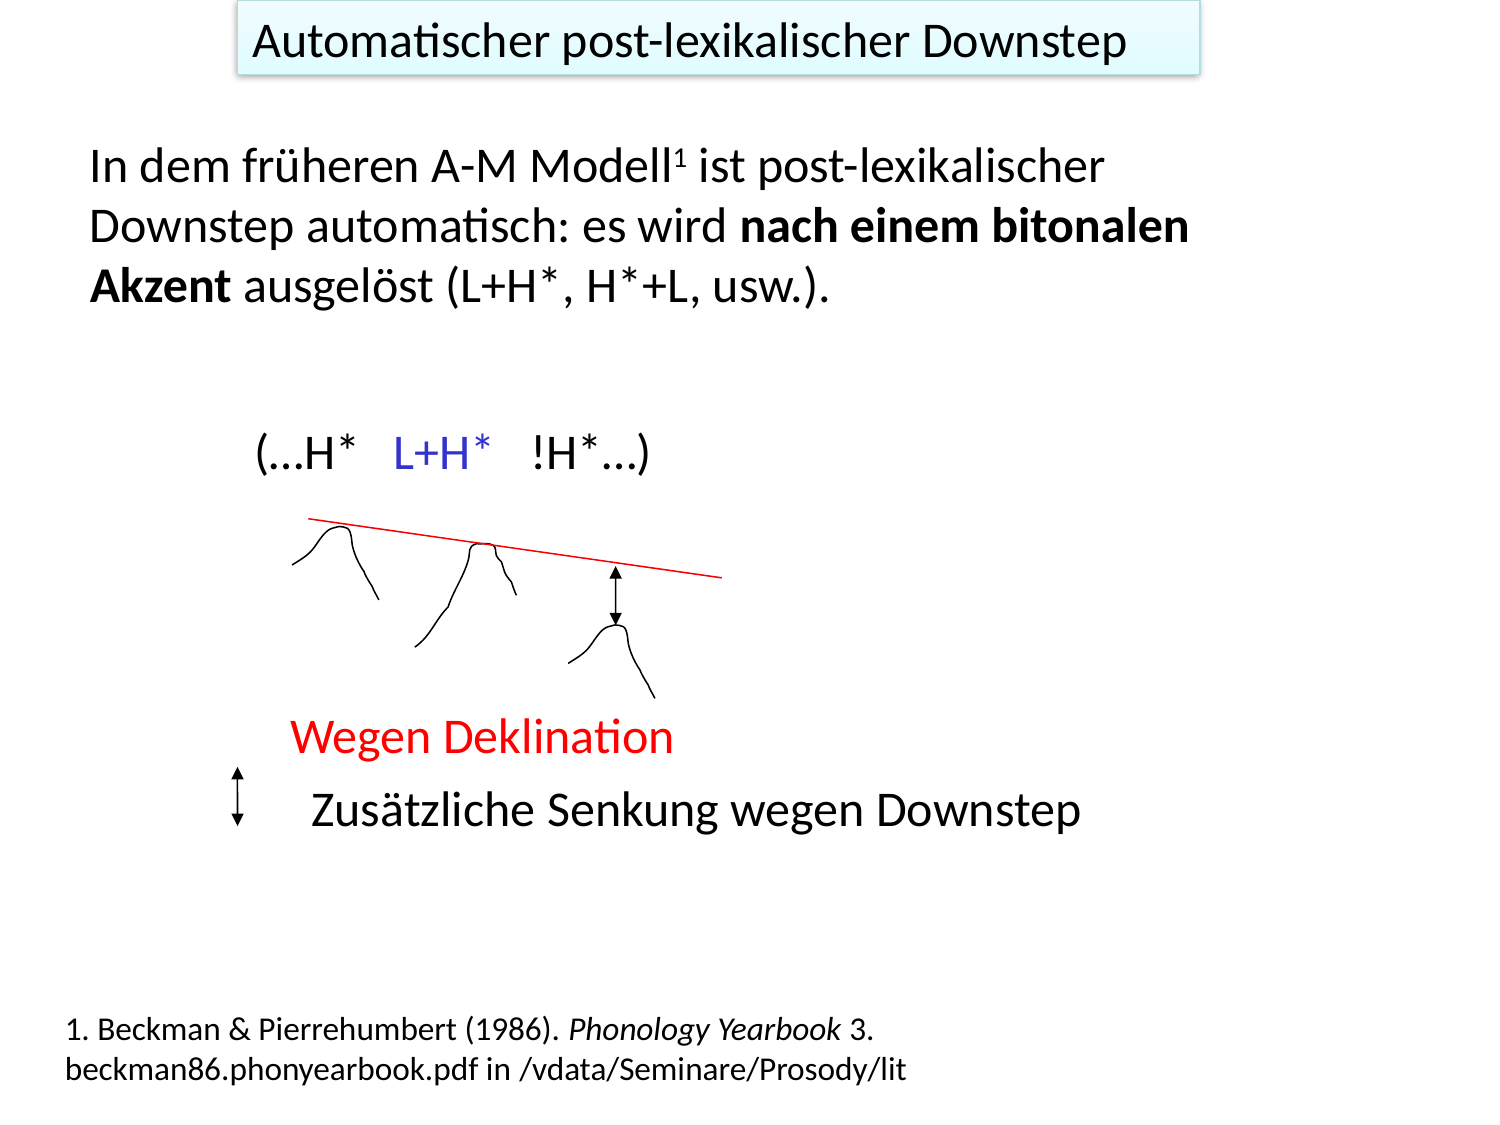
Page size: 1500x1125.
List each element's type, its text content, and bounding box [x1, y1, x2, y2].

text_box In dem früheren A-M Modell1 ist post-lexikalischer Downstep automatisch: es wird nach einem bitonalen Akzent ausgelöst (L+H*, H*+L, usw.). [75, 124, 1313, 320]
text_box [237, 412, 1337, 845]
text_box Automatischer post-lexikalischer Downstep [237, 0, 1201, 75]
text_box 1. Beckman & Pierrehumbert (1986). Phonology Yearbook 3. beckman86.phonyearbook.pdf in /vdata/Seminare/Prosody/lit [50, 999, 1300, 1095]
